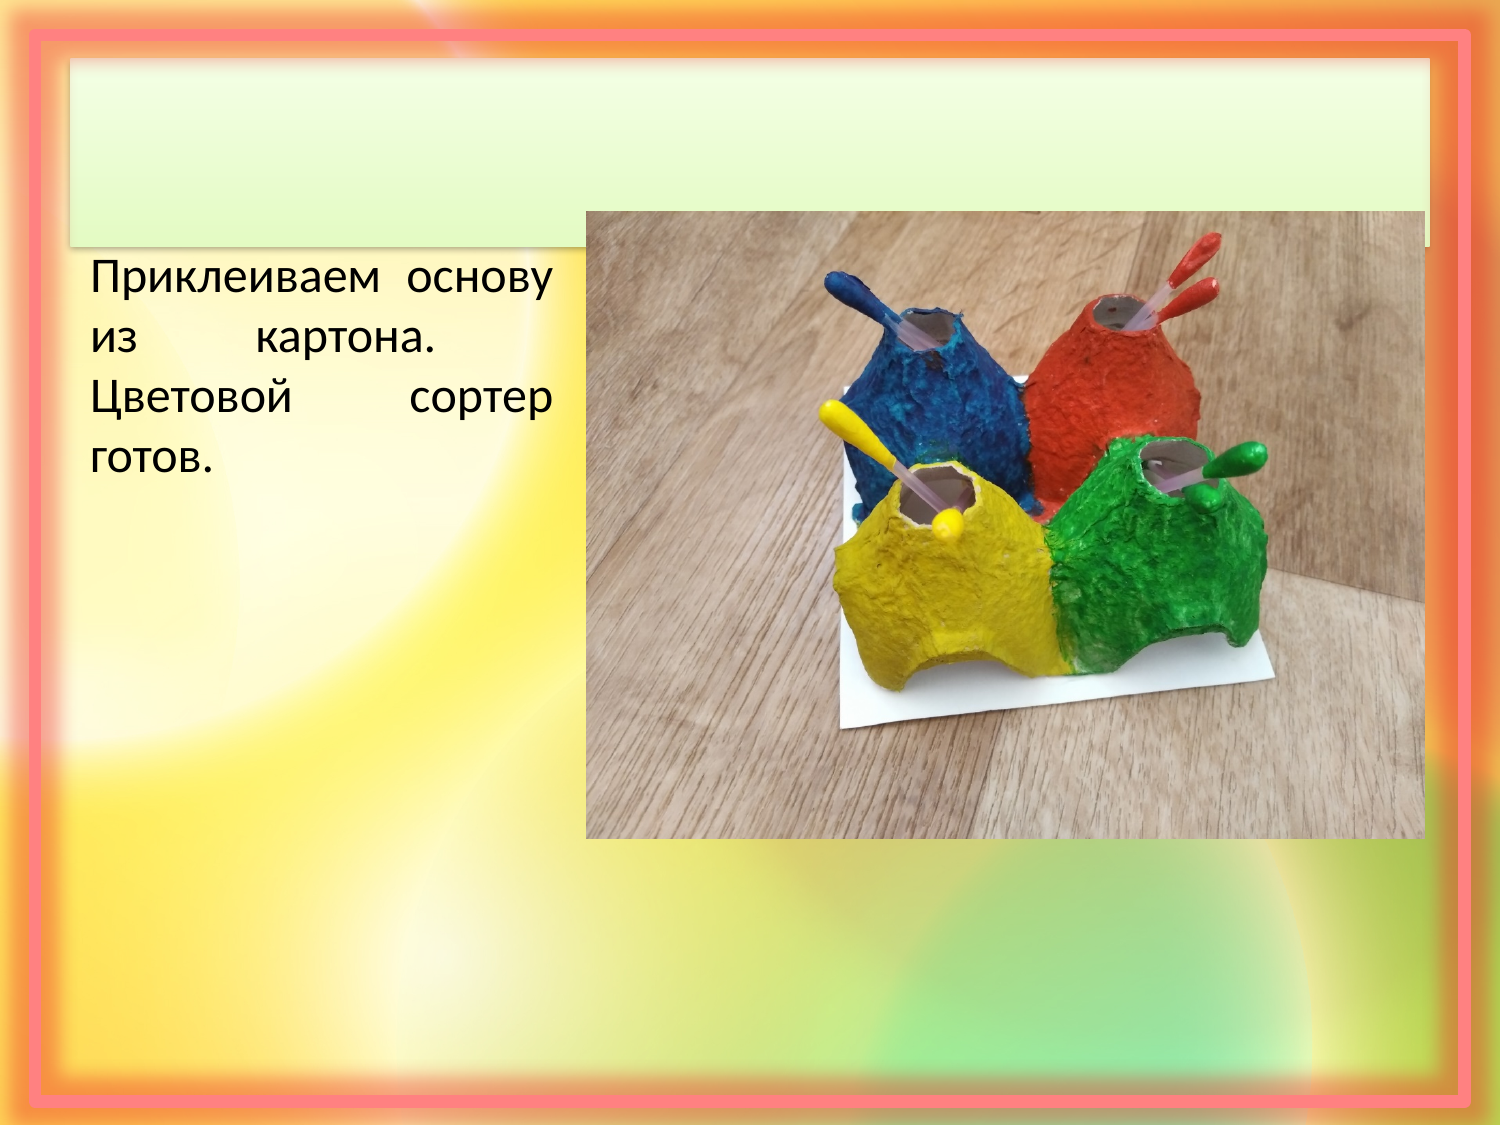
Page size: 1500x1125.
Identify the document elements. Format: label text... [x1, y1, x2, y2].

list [586, 210, 1426, 839]
list Приклеиваем основу из картона. Цветовой сортер готов. [75, 235, 569, 1005]
